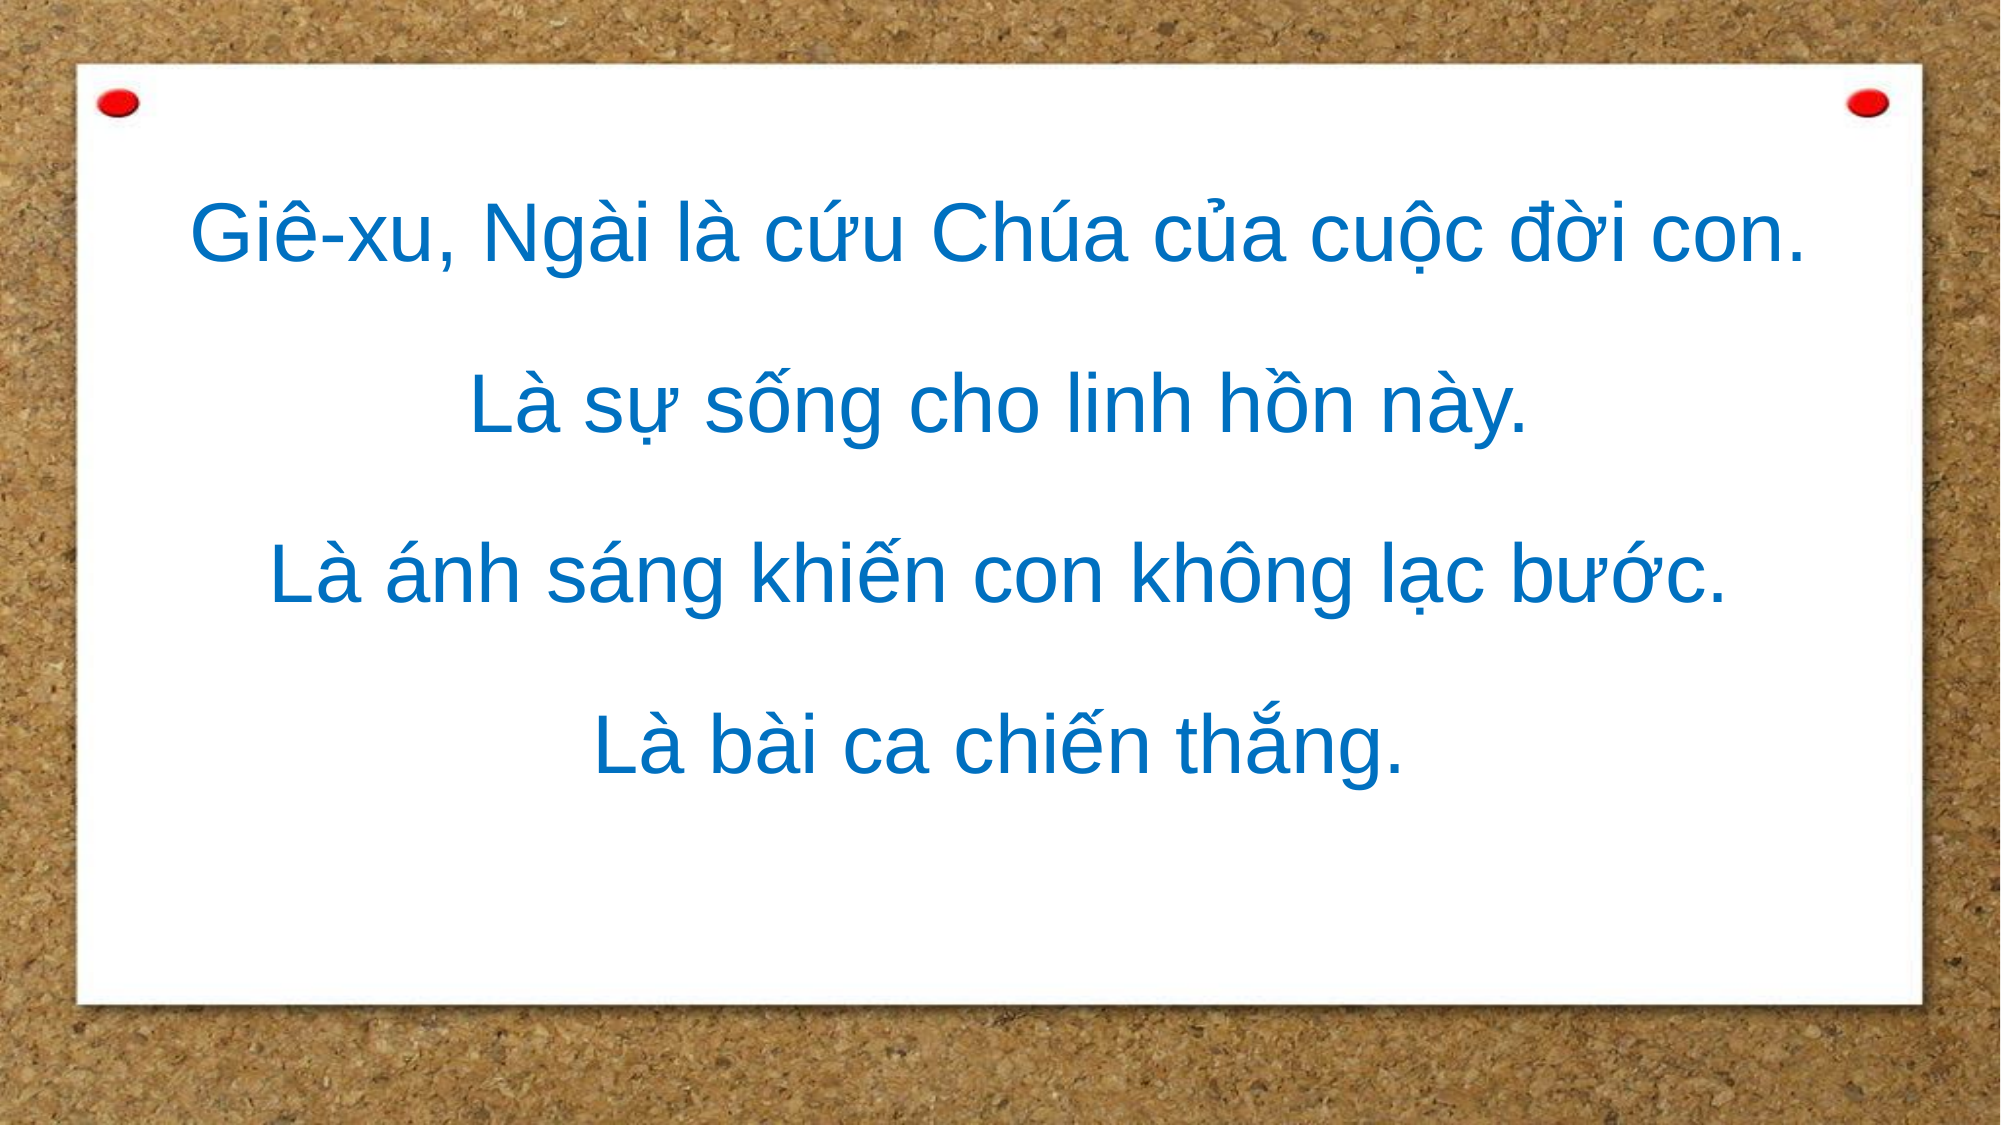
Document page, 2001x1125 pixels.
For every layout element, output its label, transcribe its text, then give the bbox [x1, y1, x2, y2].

list Giê-xu, Ngài là cứu Chúa của cuộc đời con. Là sự sống cho linh hồn này. Là ánh sáng khiến con không lạc bước. Là bài ca chiến thắng. [0, 0, 2000, 1125]
